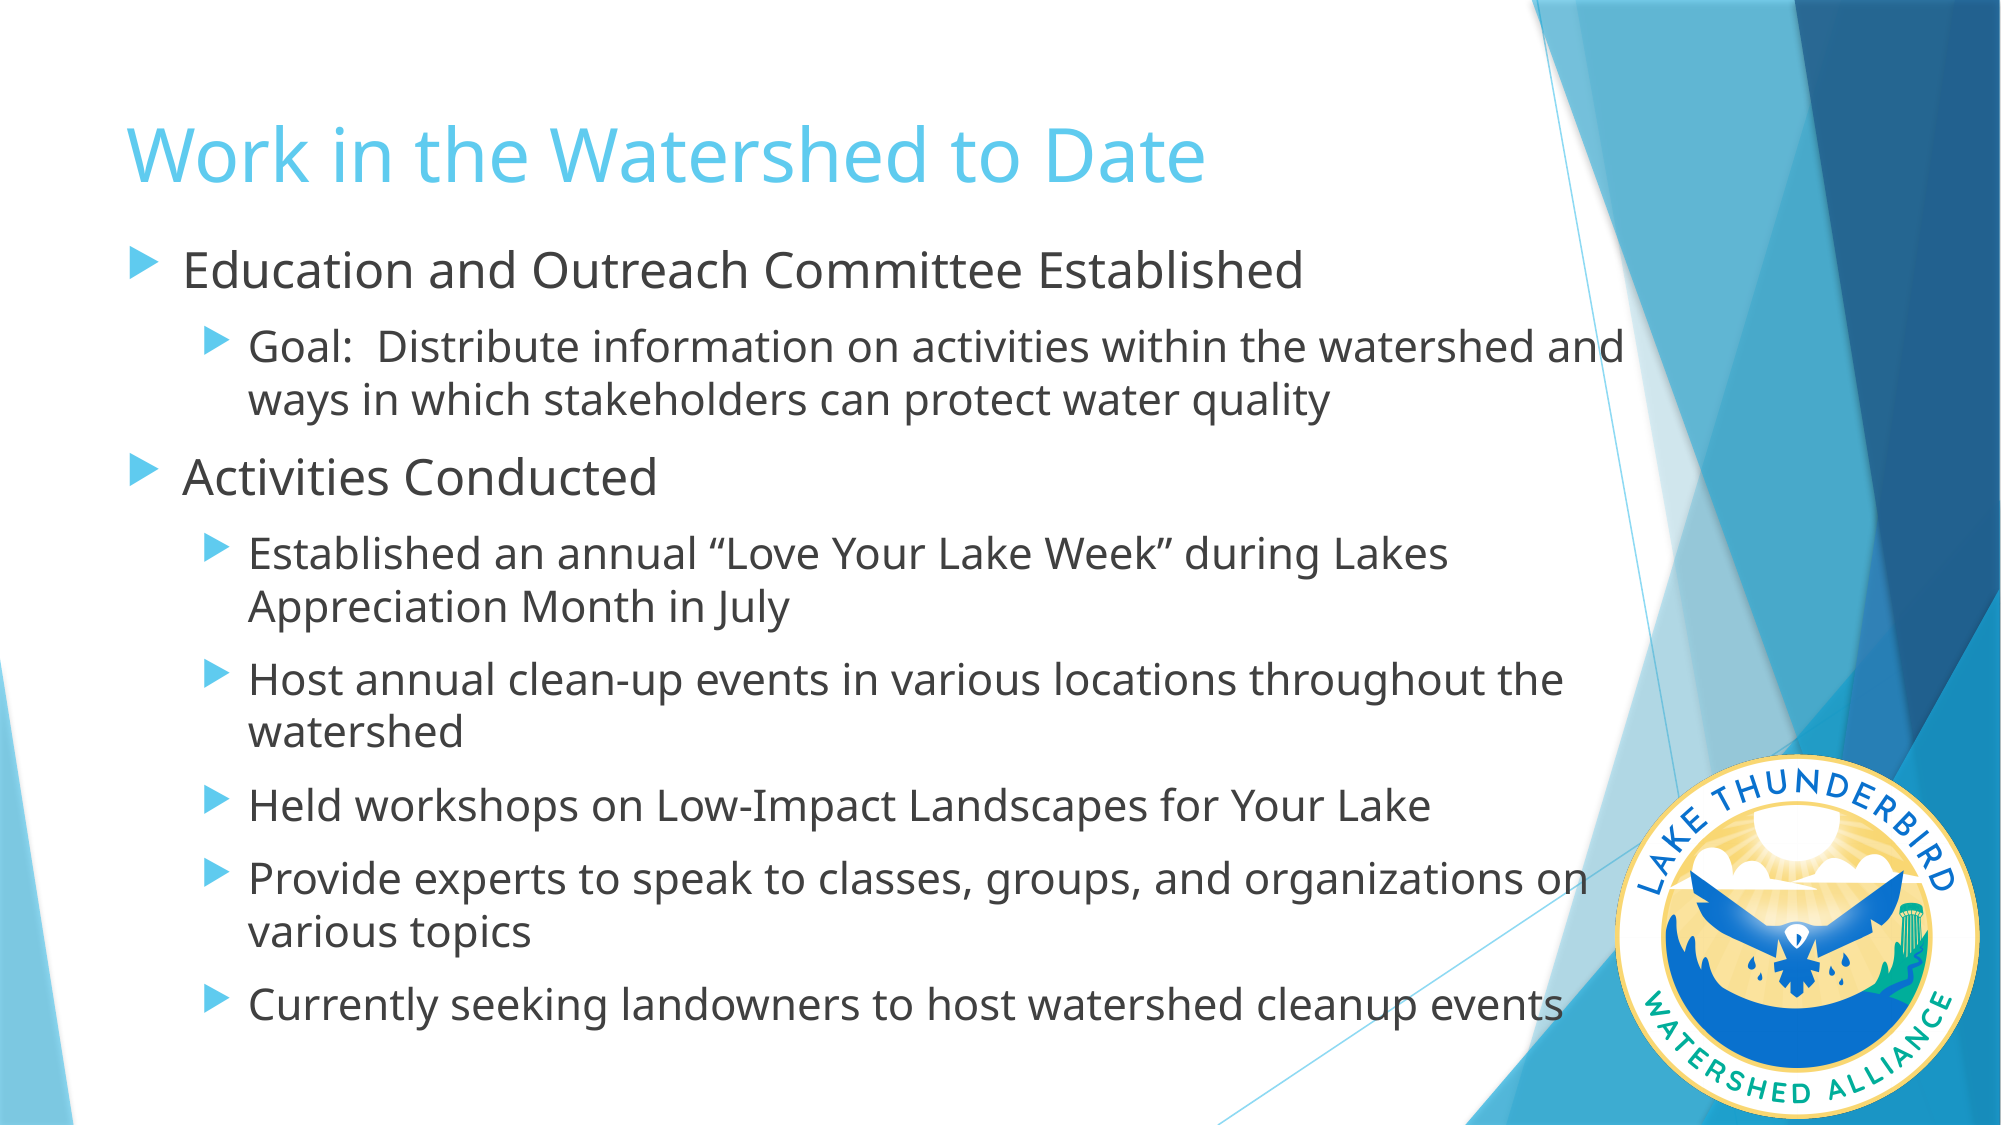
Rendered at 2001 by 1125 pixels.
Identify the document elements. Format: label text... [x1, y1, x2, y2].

list Education and Outreach Committee Established Goal: Distribute information on activities within the watershed and ways in which stakeholders can protect water quality Activities Conducted Established an annual “Love Your Lake Week” during Lakes Appreciation Month in July Host annual clean-up events in various locations throughout the watershed Held workshops on Low-Impact Landscapes for Your Lake Provide experts to speak to classes, groups, and organizations on various topics Currently seeking landowners to host watershed cleanup events [111, 230, 1668, 1065]
picture [1609, 749, 1985, 1125]
title Work in the Watershed to Date [111, 99, 1522, 230]
